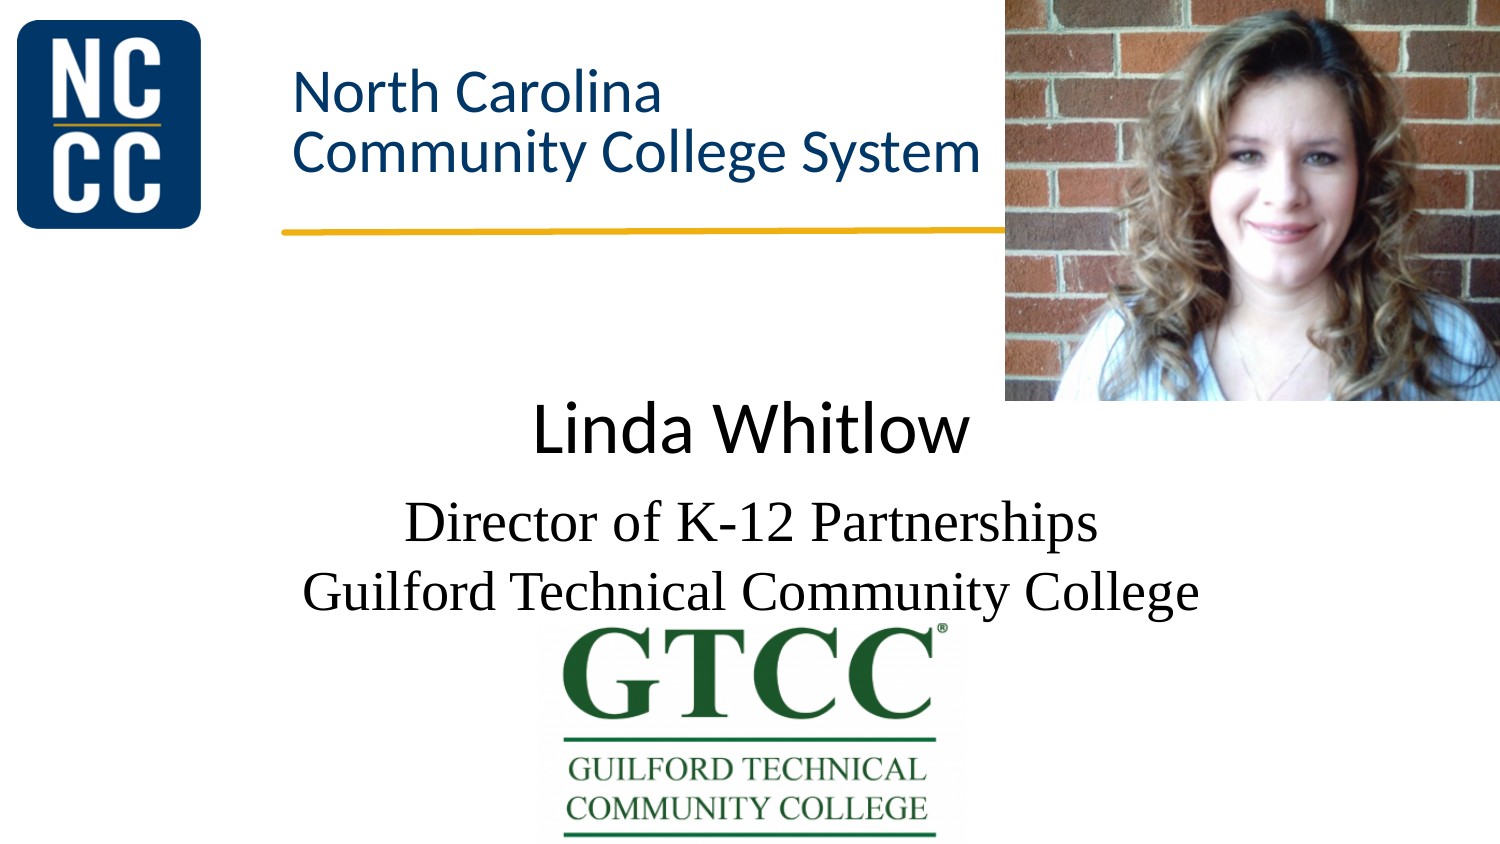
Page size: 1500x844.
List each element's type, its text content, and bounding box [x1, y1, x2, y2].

picture [1005, 0, 1500, 401]
picture [17, 20, 201, 229]
subtitle Director of K-12 Partnerships Guilford Technical Community College [150, 483, 1354, 687]
title Linda Whitlow [150, 301, 1354, 478]
picture [537, 623, 967, 844]
